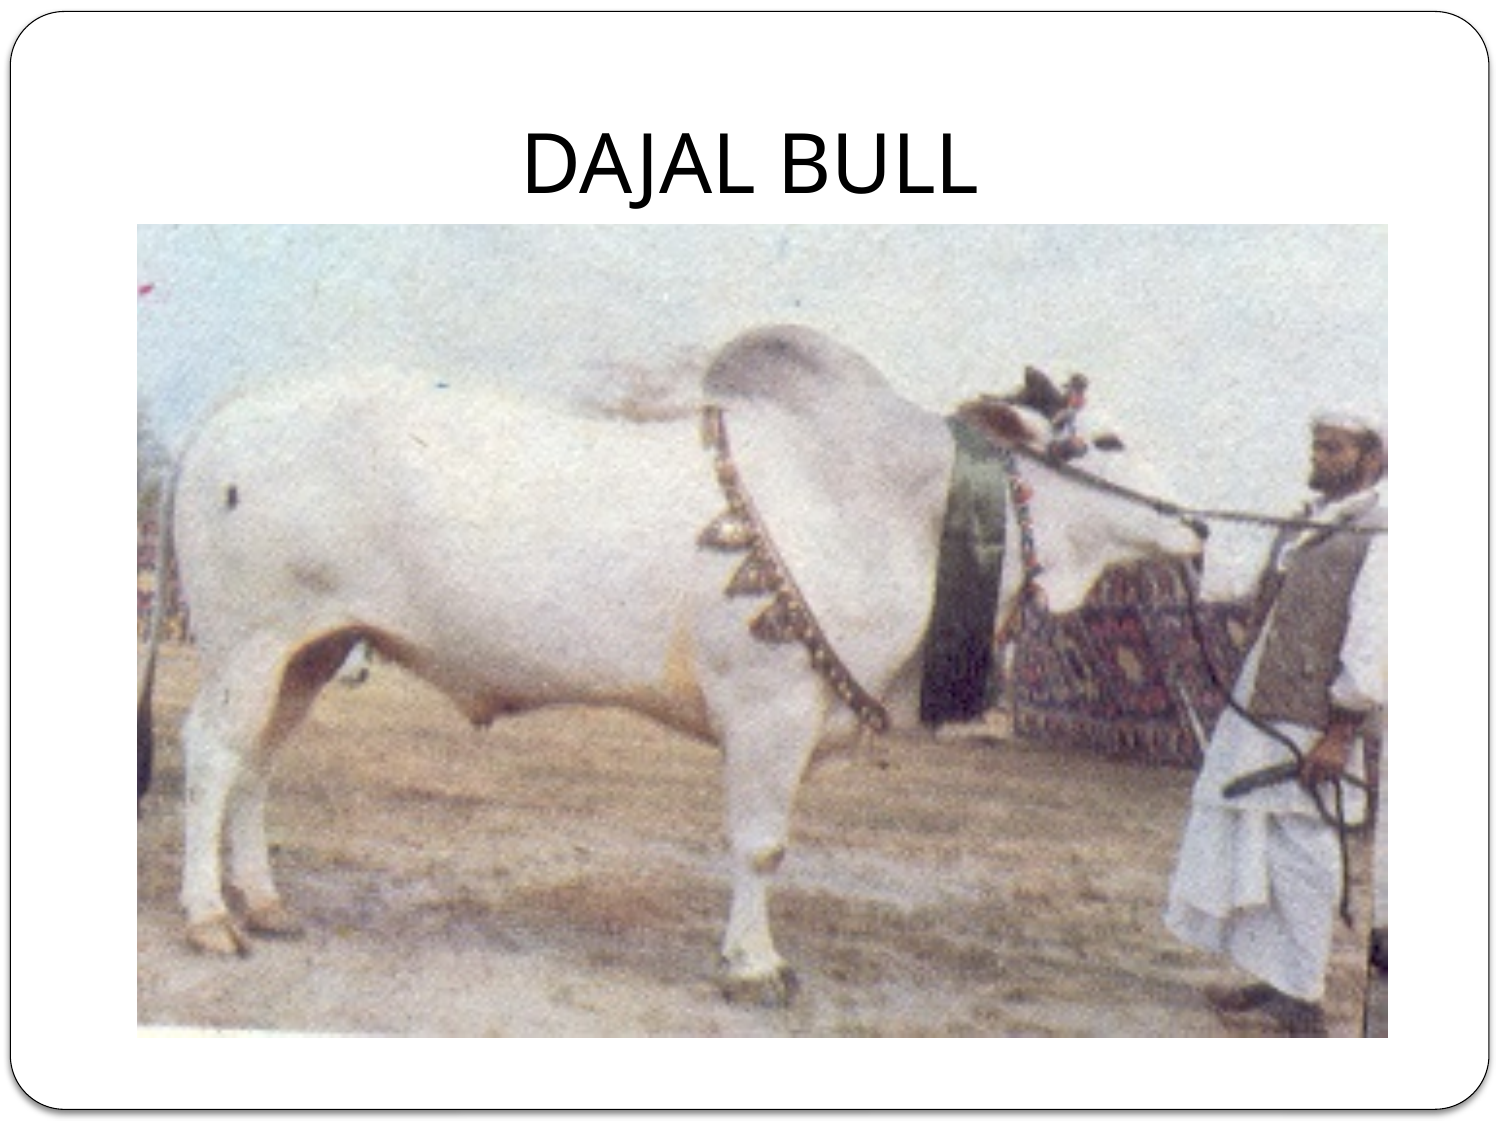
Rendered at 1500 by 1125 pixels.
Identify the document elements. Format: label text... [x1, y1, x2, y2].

title DAJAL BULL [74, 37, 1426, 226]
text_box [137, 224, 1388, 1038]
